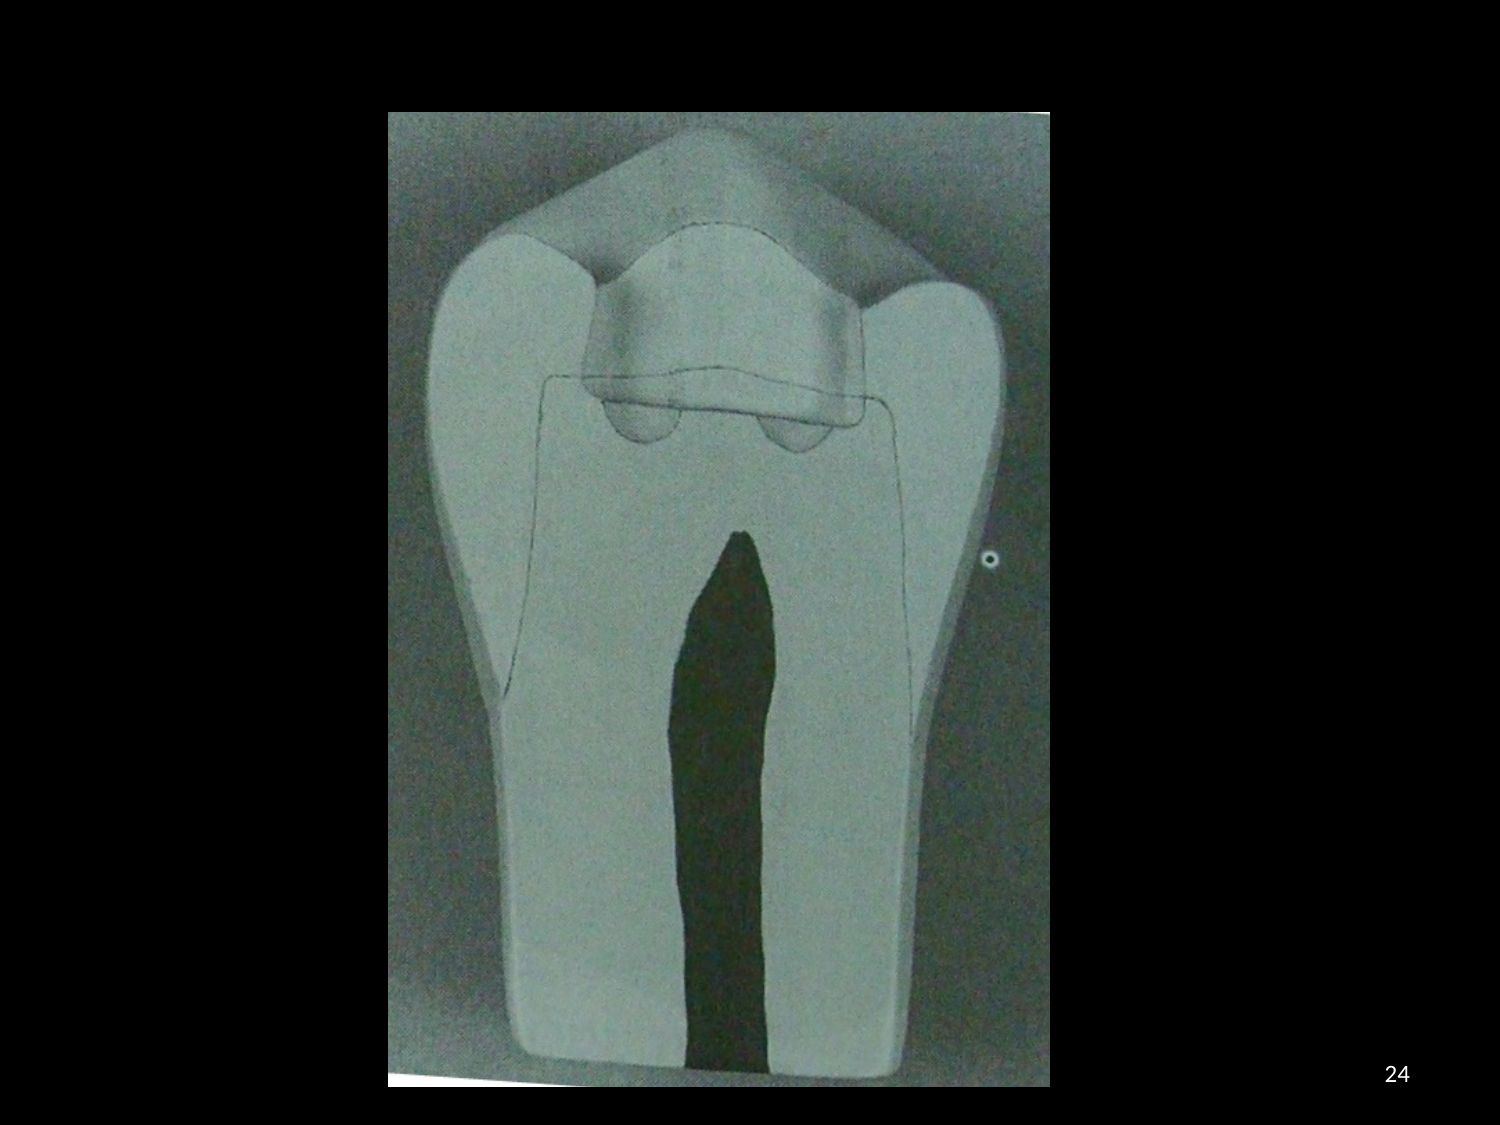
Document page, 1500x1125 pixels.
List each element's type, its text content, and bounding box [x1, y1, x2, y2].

slide_number 24 [1074, 1042, 1425, 1103]
picture [387, 111, 1051, 1088]
